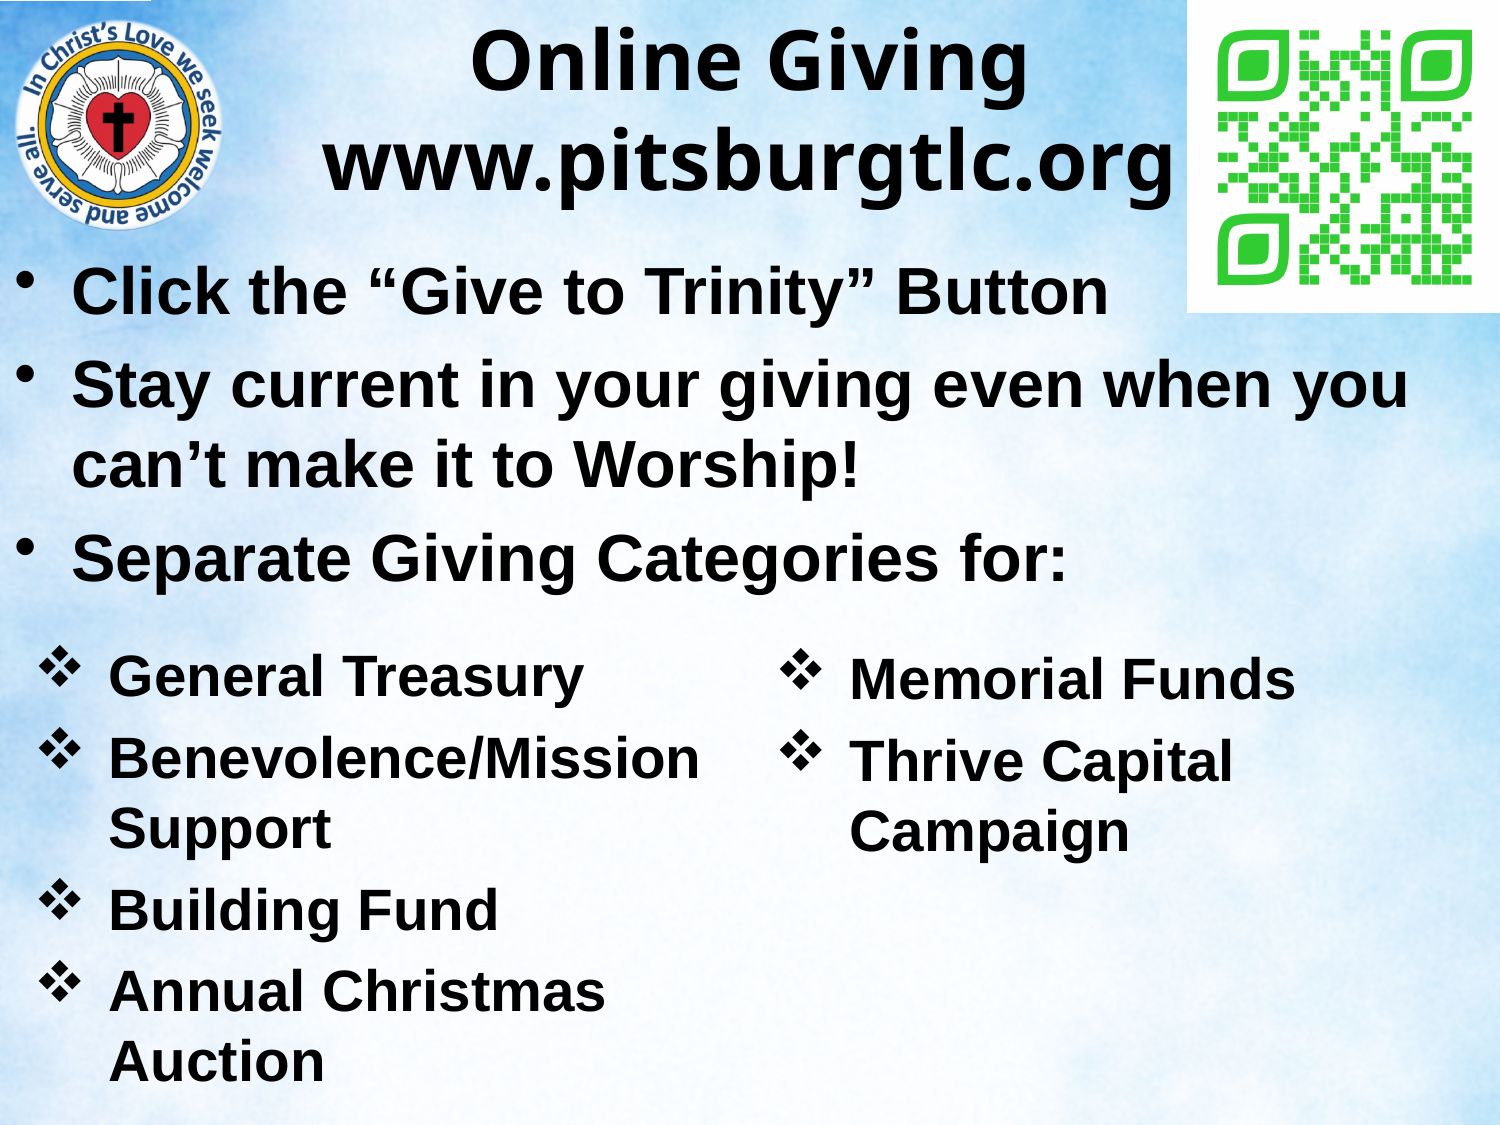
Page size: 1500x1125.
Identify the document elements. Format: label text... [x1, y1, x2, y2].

picture [0, 0, 1500, 313]
picture [0, 602, 1500, 1125]
text_box General Treasury Benevolence/Mission Support Building Fund Annual Christmas Auction [0, 631, 750, 1101]
text_box Memorial Funds Thrive Capital Campaign [750, 633, 1461, 871]
text_box Click the “Give to Trinity” Button Stay current in your giving even when you can’t make it to Worship! Separate Giving Categories for: [0, 240, 1500, 602]
text_box Online Giving www.pitsburgtlc.org [0, 0, 1187, 215]
